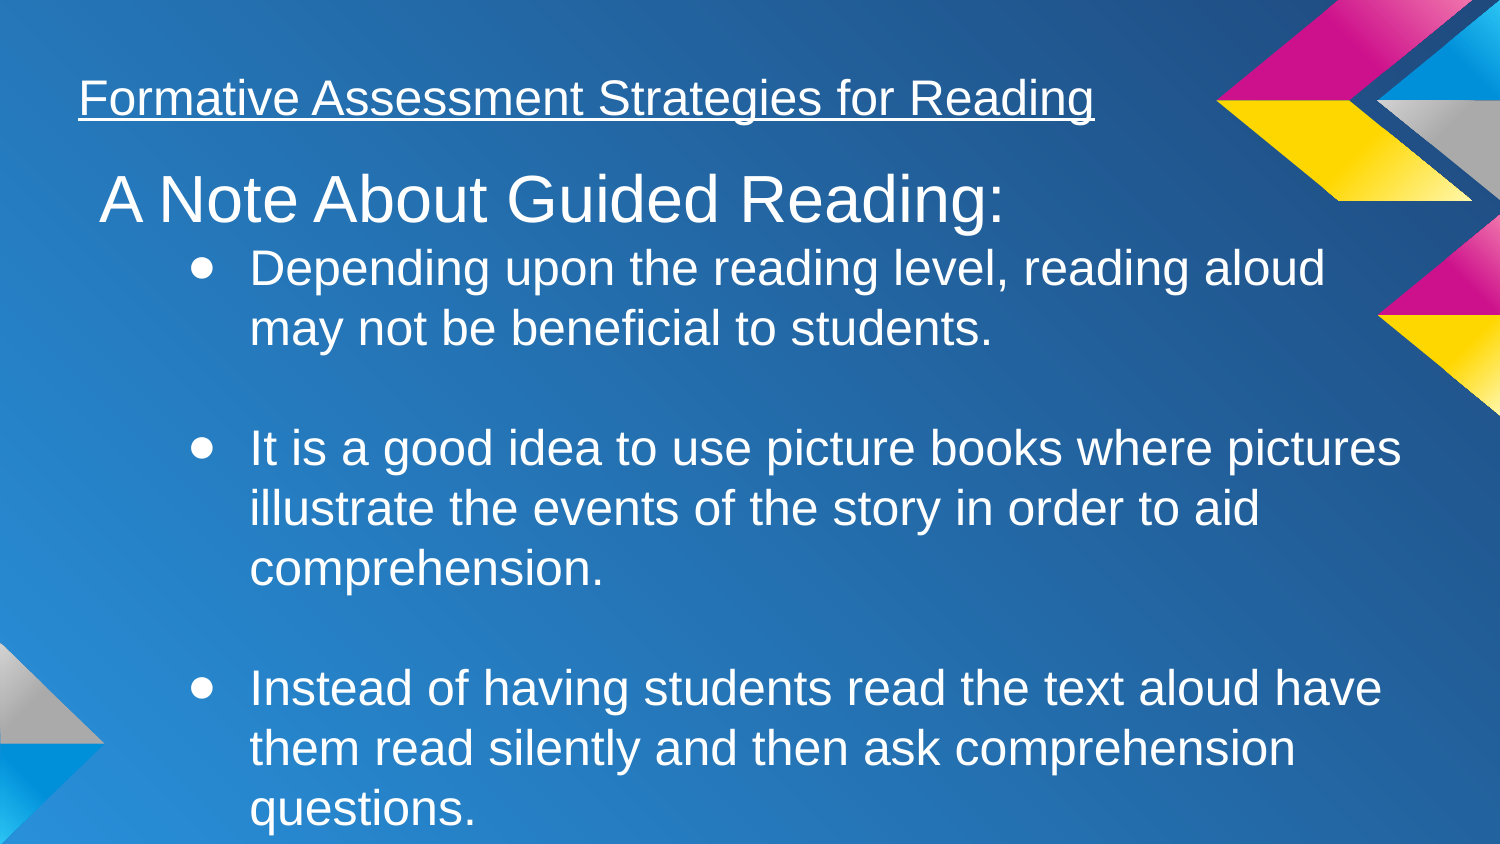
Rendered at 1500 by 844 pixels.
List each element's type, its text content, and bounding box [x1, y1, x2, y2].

title Formative Assessment Strategies for Reading [63, 0, 1192, 141]
list A Note About Guided Reading: Depending upon the reading level, reading aloud may not be beneficial to students. It is a good idea to use picture books where pictures illustrate the events of the story in order to aid comprehension. Instead of having students read the text aloud have them read silently and then ask comprehension questions. [84, 140, 1435, 825]
